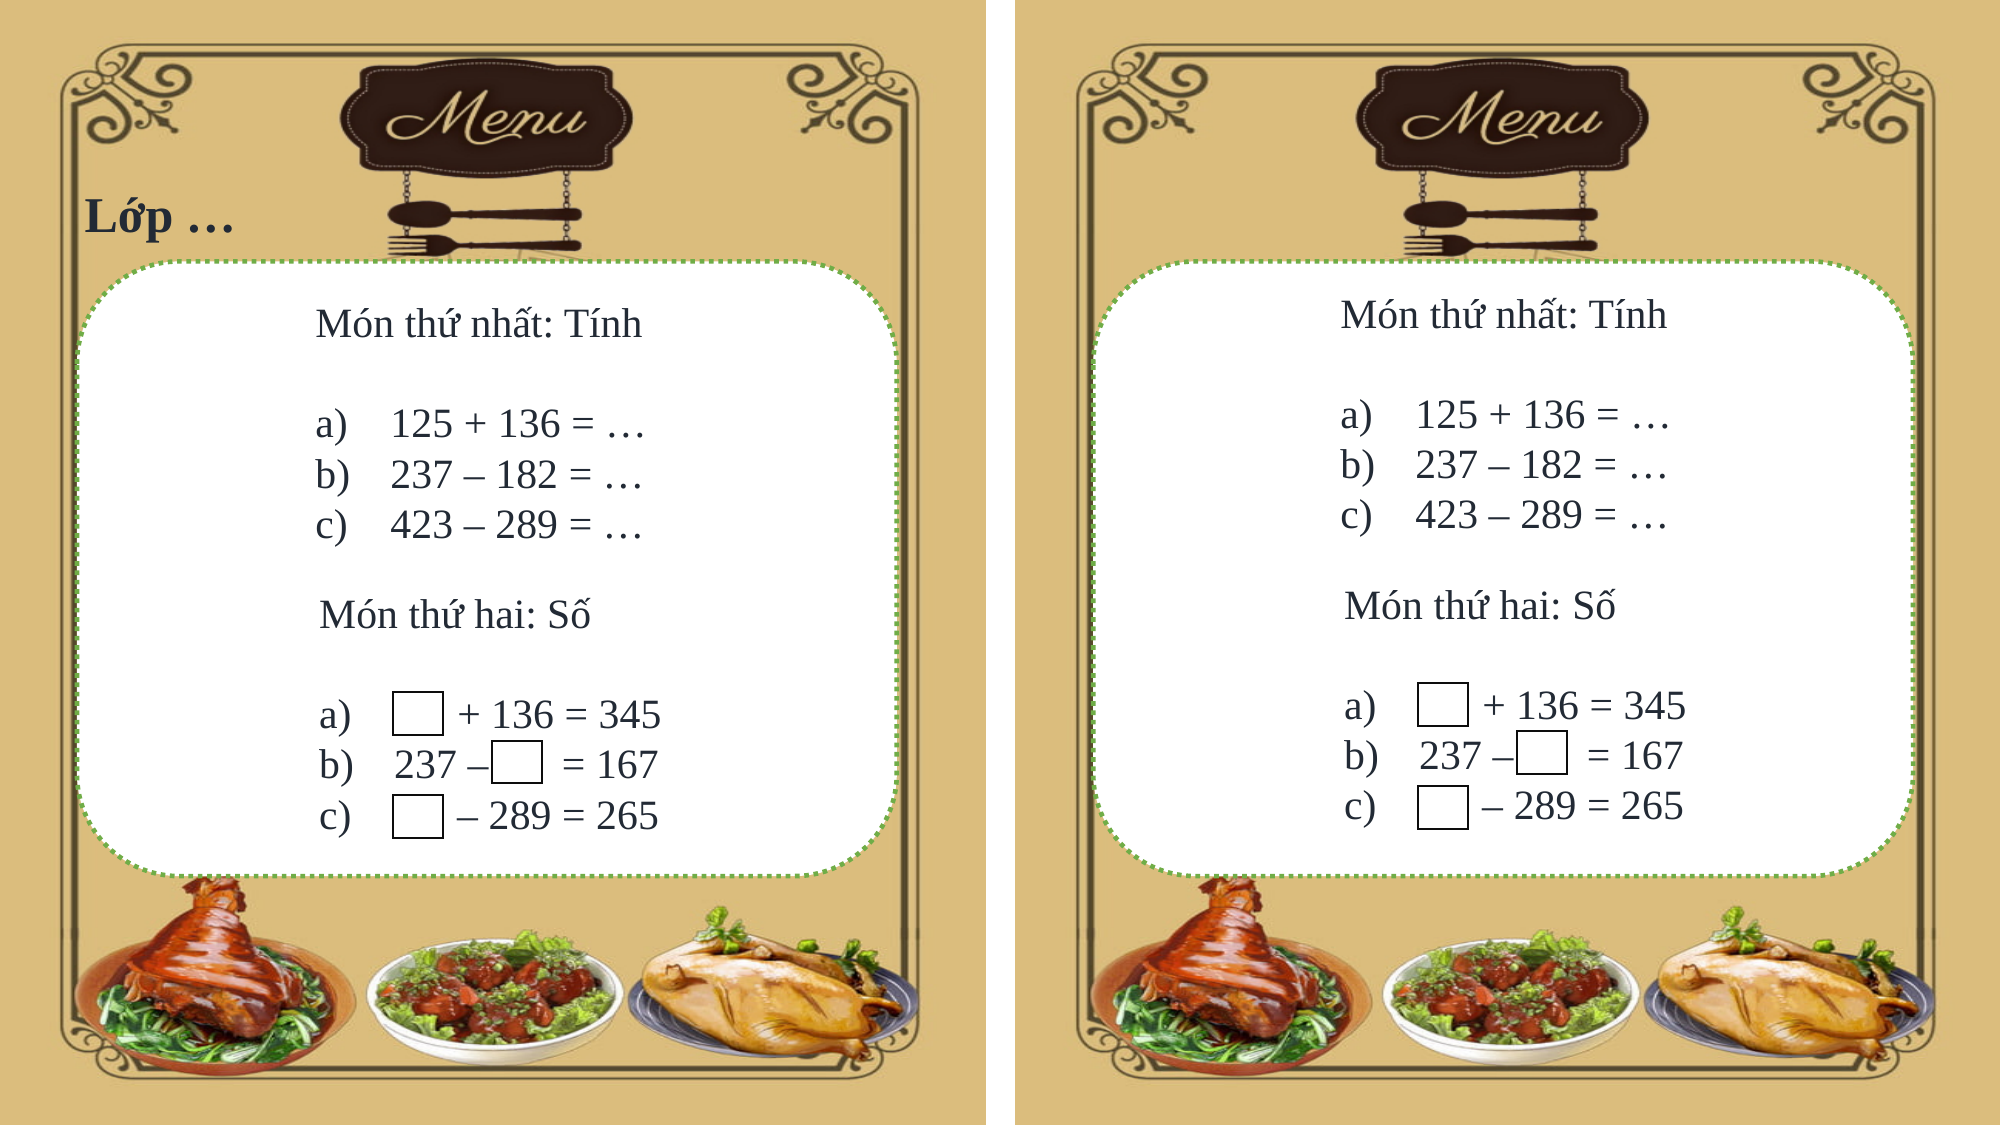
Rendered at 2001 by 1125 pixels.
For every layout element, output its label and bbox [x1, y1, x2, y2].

text_box [1015, 0, 2000, 1125]
text_box [0, 0, 986, 1125]
